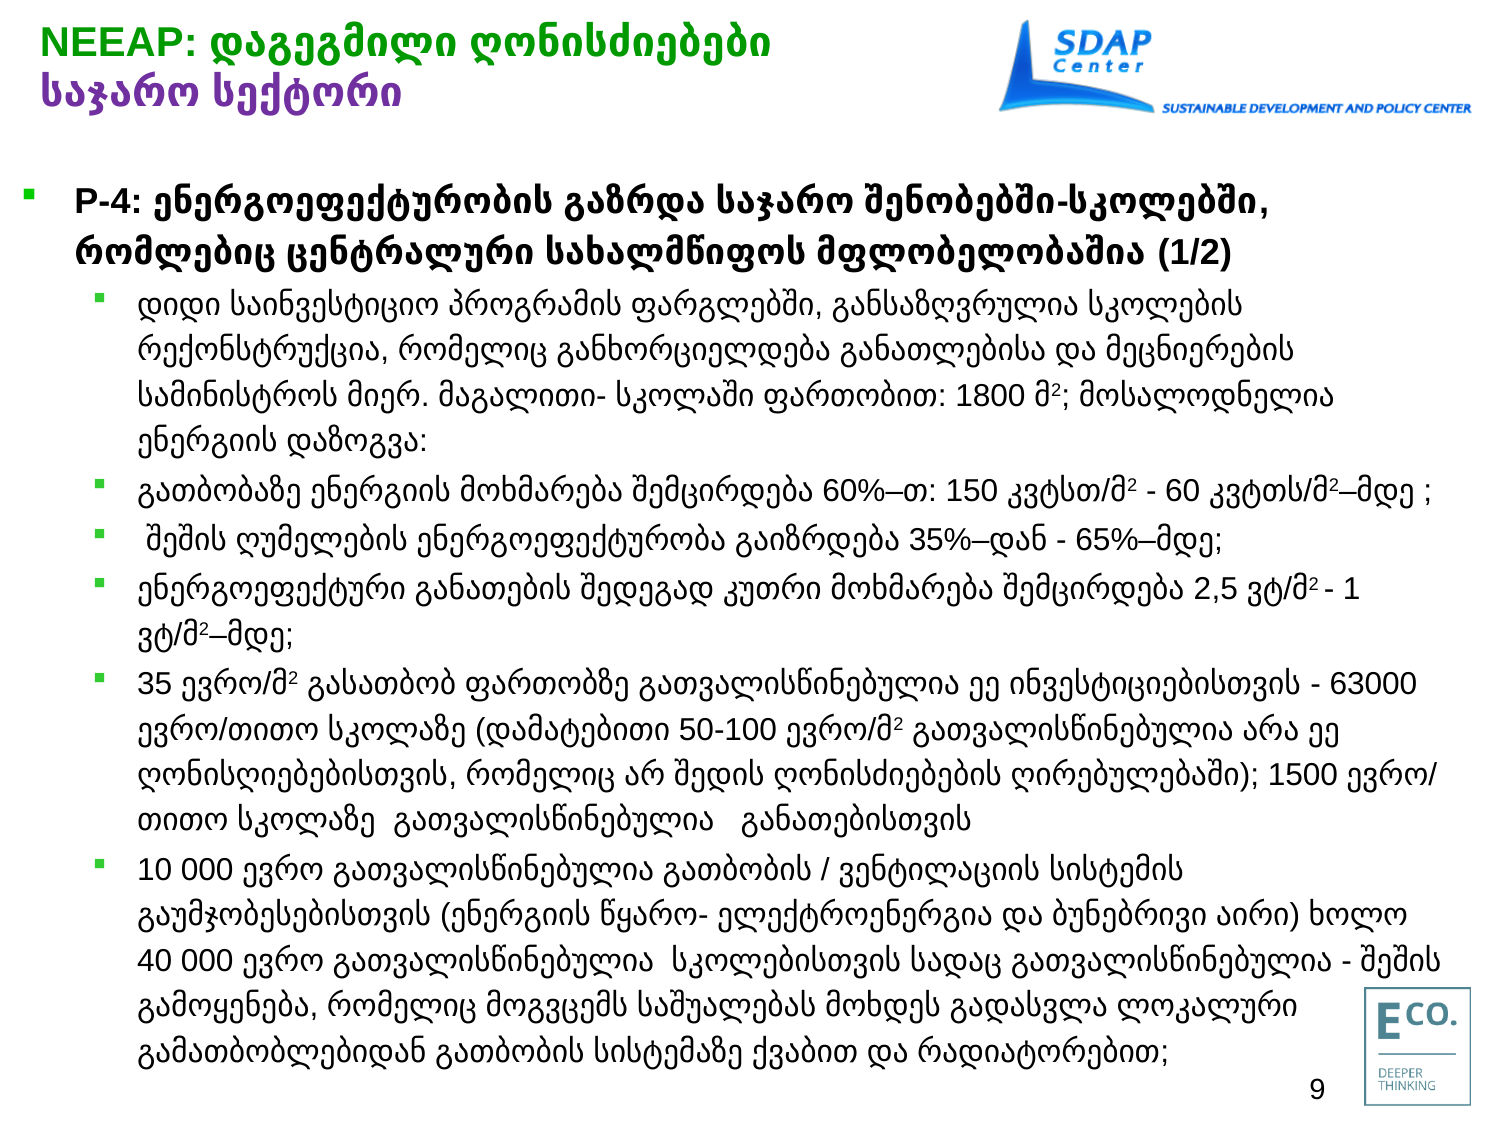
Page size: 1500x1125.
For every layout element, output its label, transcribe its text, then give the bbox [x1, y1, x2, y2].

title NEEAP: დაგეგმილი ღონისძიებები საჯარო სექტორი [24, 7, 1468, 195]
slide_number 9 [1028, 1037, 1341, 1113]
list P-4: ენერგოეფექტურობის გაზრდა საჯარო შენობებში-სკოლებში, რომლებიც ცენტრალური სახალმწიფოს მფლობელობაშია (1/2) დიდი საინვესტიციო პროგრამის ფარგლებში, განსაზღვრულია სკოლების რექონსტრუქცია, რომელიც განხორციელდება განათლებისა და მეცნიერების სამინისტროს მიერ. მაგალითი- სკოლაში ფართობით: 1800 მ2; მოსალოდნელია ენერგიის დაზოგვა: გათბობაზე ენერგიის მოხმარება შემცირდება 60%–თ: 150 კვტსთ/მ2 - 60 კვტთს/მ2–მდე ; შეშის ღუმელების ენერგოეფექტურობა გაიზრდება 35%–დან - 65%–მდე; ენერგოეფექტური განათების შედეგად კუთრი მოხმარება შემცირდება 2,5 ვტ/მ2 - 1 ვტ/მ2–მდე; 35 ევრო/მ2 გასათბობ ფართობზე გათვალისწინებულია ეე ინვესტიციებისთვის - 63000 ევრო/თითო სკოლაზე (დამატებითი 50-100 ევრო/მ2 გათვალისწინებულია არა ეე ღონისღიებებისთვის, რომელიც არ შედის ღონისძიებების ღირებულებაში); 1500 ევრო/ თითო სკოლაზე გათვალისწინებულია განათებისთვის 10 000 ევრო გათვალისწინებულია გათბობის / ვენტილაციის სისტემის გაუმჯობესებისთვის (ენერგიის წყარო- ელექტროენერგია და ბუნებრივი აირი) ხოლო 40 000 ევრო გათვალისწინებულია სკოლებისთვის სადაც გათვალისწინებულია - შეშის გამოყენება, რომელიც მოგვცემს საშუალებას მოხდეს გადასვლა ლოკალური გამათბობლებიდან გათბობის სისტემაზე ქვაბით და რადიატორებით; [5, 160, 1459, 1125]
picture [997, 18, 1478, 117]
picture [1459, 987, 1471, 1106]
